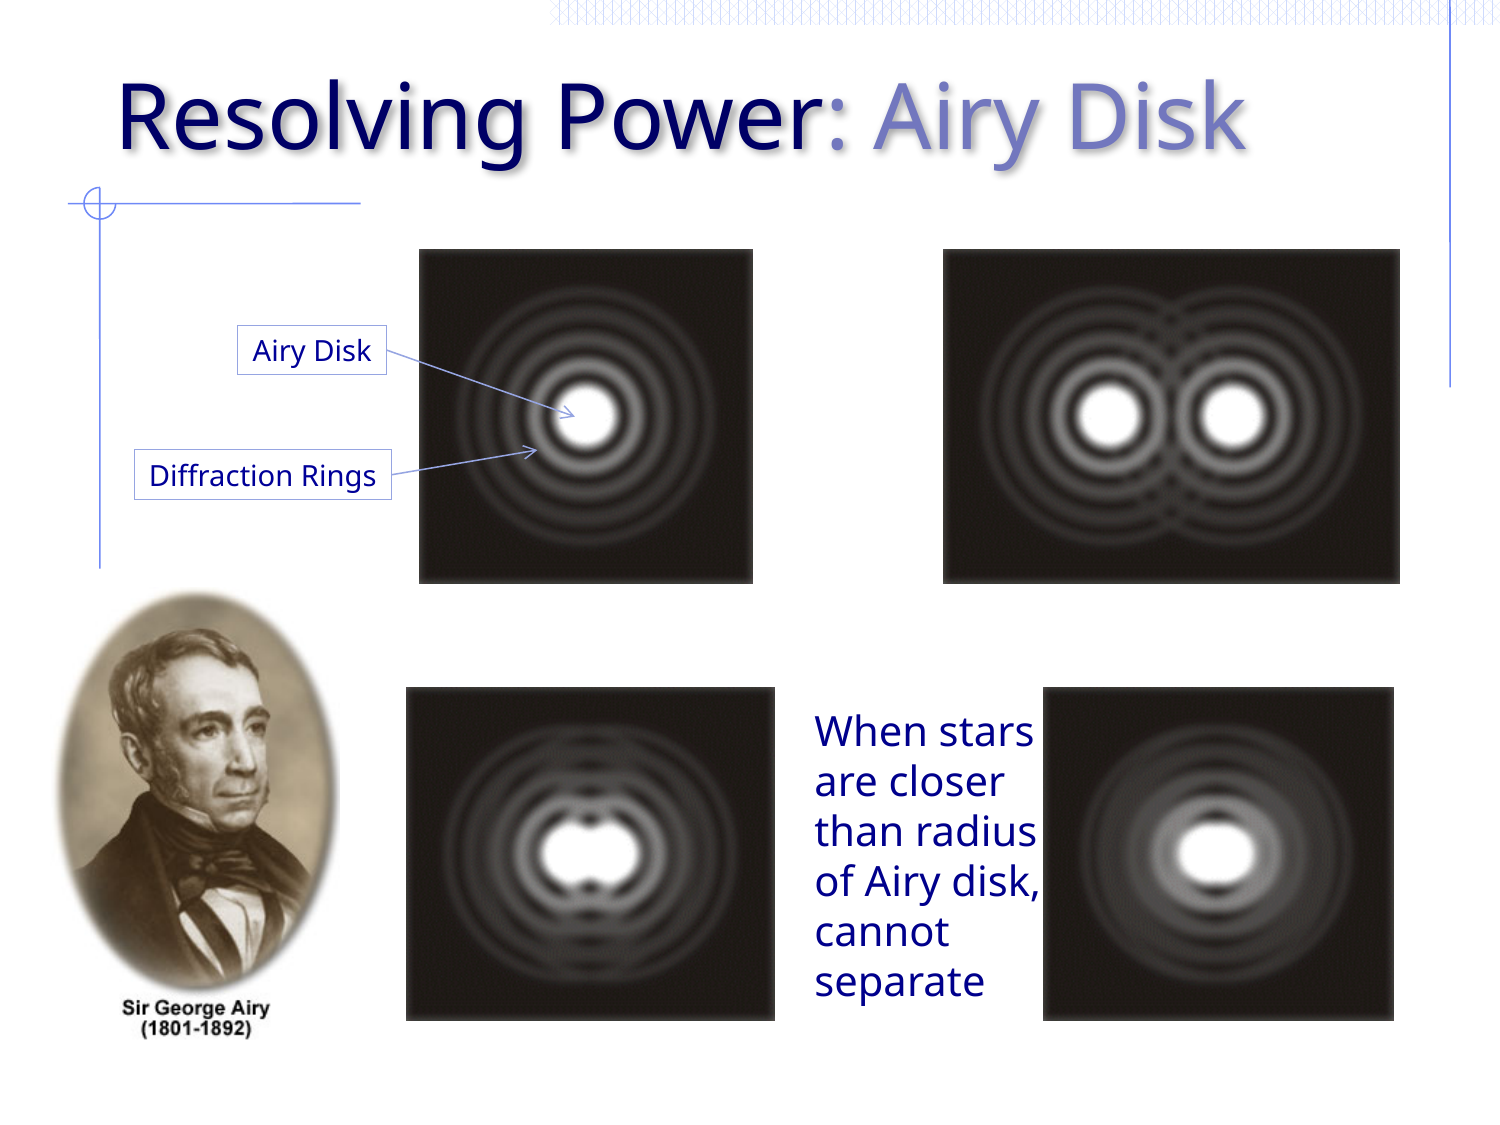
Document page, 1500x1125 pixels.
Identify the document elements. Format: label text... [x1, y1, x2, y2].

picture [406, 687, 776, 1021]
picture [1042, 687, 1394, 1021]
picture [418, 249, 753, 584]
text_box When stars are closer than radius of Airy disk, cannot separate [799, 697, 1037, 1013]
title Resolving Power: Airy Disk [99, 50, 1375, 175]
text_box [145, 449, 538, 501]
picture [49, 587, 340, 1041]
picture [942, 249, 1401, 584]
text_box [243, 324, 576, 417]
